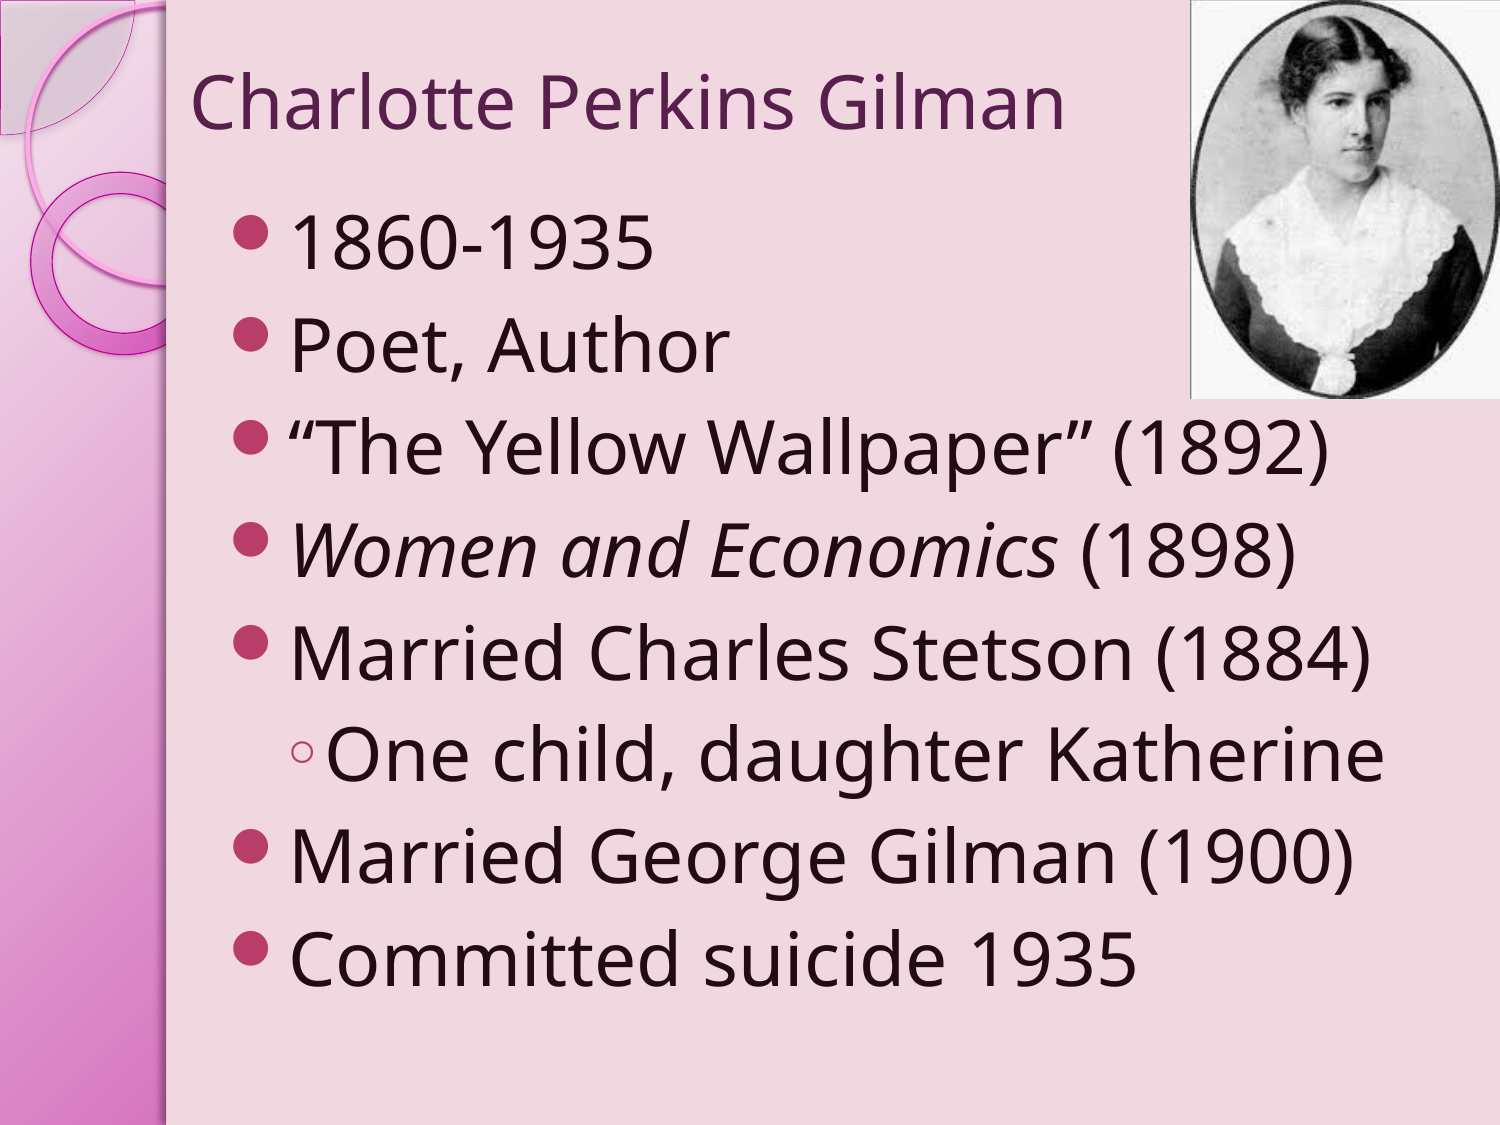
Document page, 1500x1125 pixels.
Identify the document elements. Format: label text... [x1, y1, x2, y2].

picture [1190, 0, 1500, 399]
list 1860-1935 Poet, Author “The Yellow Wallpaper” (1892) Women and Economics (1898) Married Charles Stetson (1884) One child, daughter Katherine Married George Gilman (1900) Committed suicide 1935 [200, 187, 1475, 1125]
title Charlotte Perkins Gilman [174, 37, 1183, 163]
